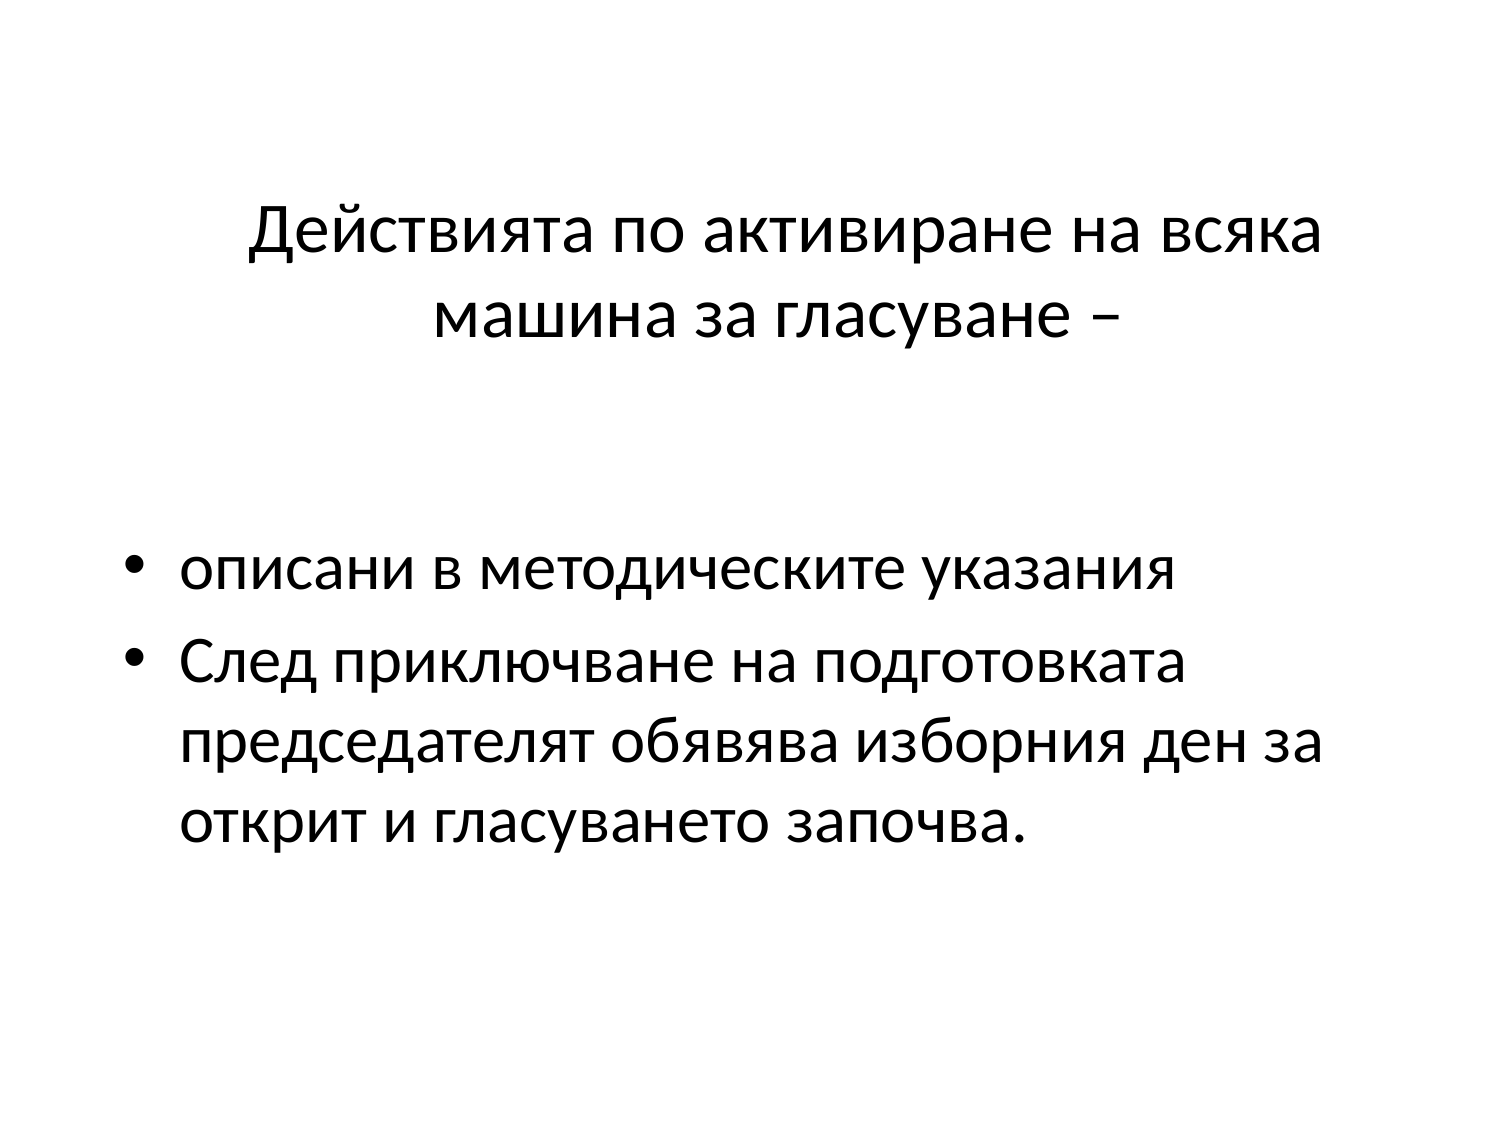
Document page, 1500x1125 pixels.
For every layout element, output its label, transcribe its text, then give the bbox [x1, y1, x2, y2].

list описани в методическите указания След приключване на подготовката председателят обявява изборния ден за открит и гласуването започва. [107, 515, 1458, 1125]
title Действията по активиране на всяка машина за гласуване – [112, 172, 1463, 361]
